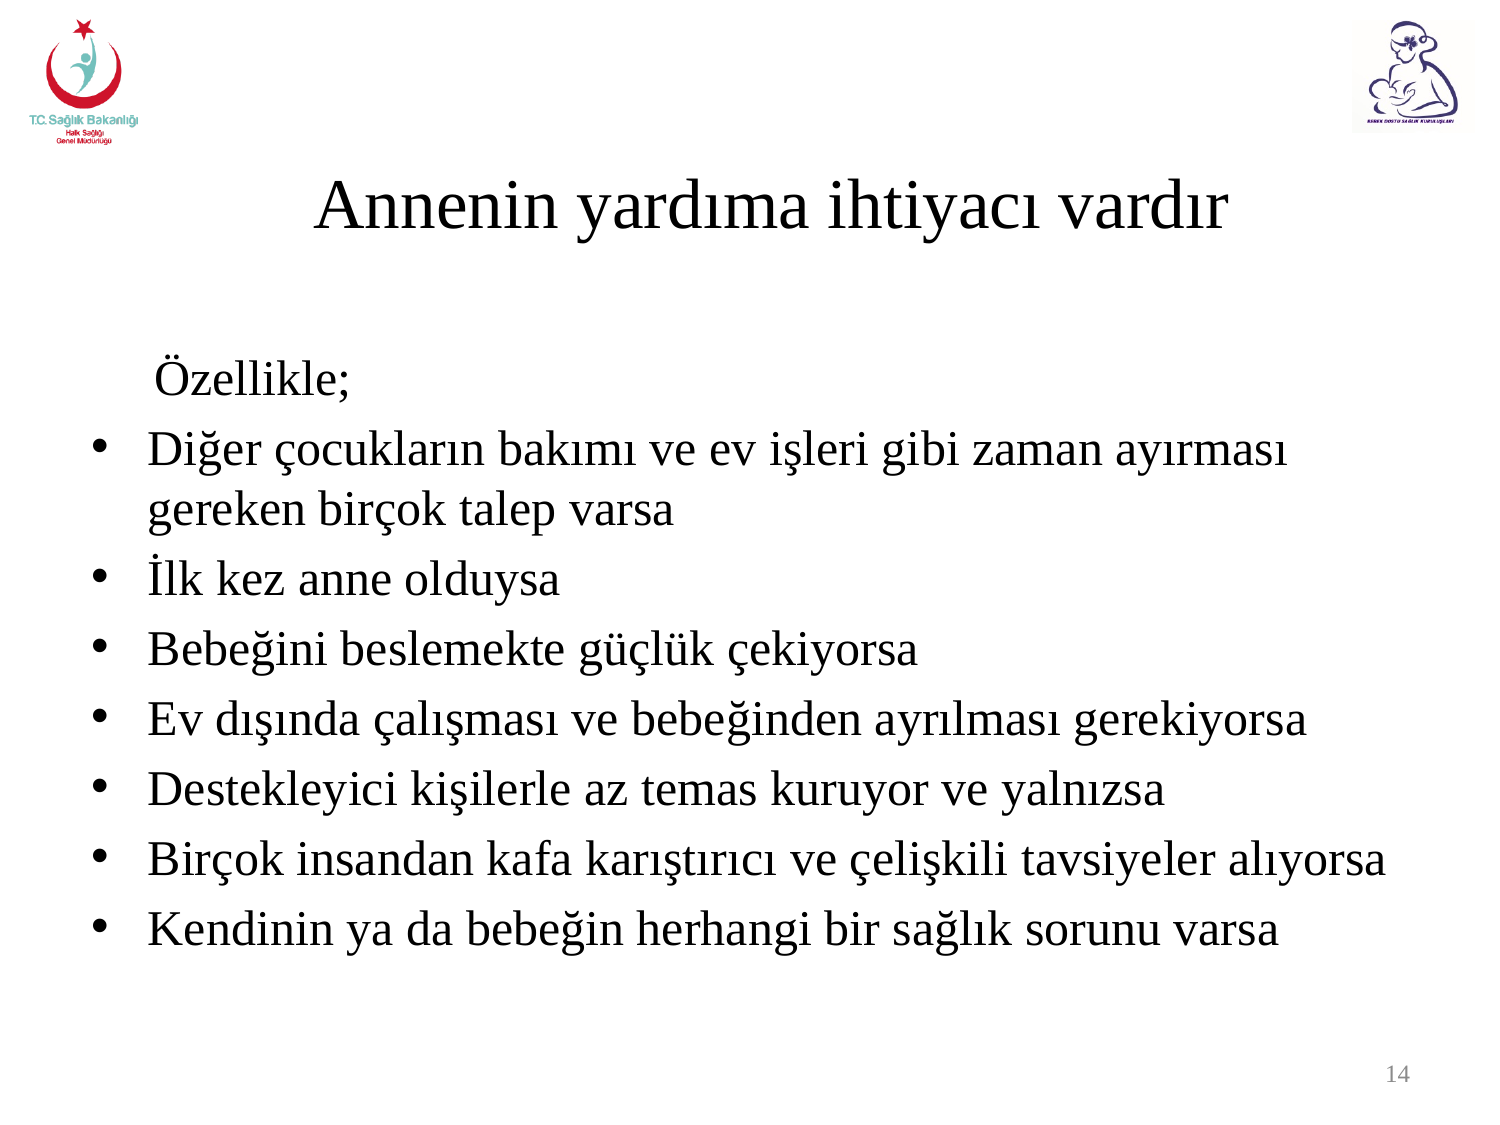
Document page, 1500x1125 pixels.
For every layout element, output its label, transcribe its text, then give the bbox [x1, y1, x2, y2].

slide_number 14 [1074, 1042, 1425, 1103]
picture [29, 19, 138, 145]
picture [1352, 20, 1475, 133]
list Özellikle; Diğer çocukların bakımı ve ev işleri gibi zaman ayırması gereken birçok talep varsa İlk kez anne olduysa Bebeğini beslemekte güçlük çekiyorsa Ev dışında çalışması ve bebeğinden ayrılması gerekiyorsa Destekleyici kişilerle az temas kuruyor ve yalnızsa Birçok insandan kafa karıştırıcı ve çelişkili tavsiyeler alıyorsa Kendinin ya da bebeğin herhangi bir sağlık sorunu varsa [76, 338, 1427, 1125]
title Annenin yardıma ihtiyacı vardır [135, 149, 1425, 337]
